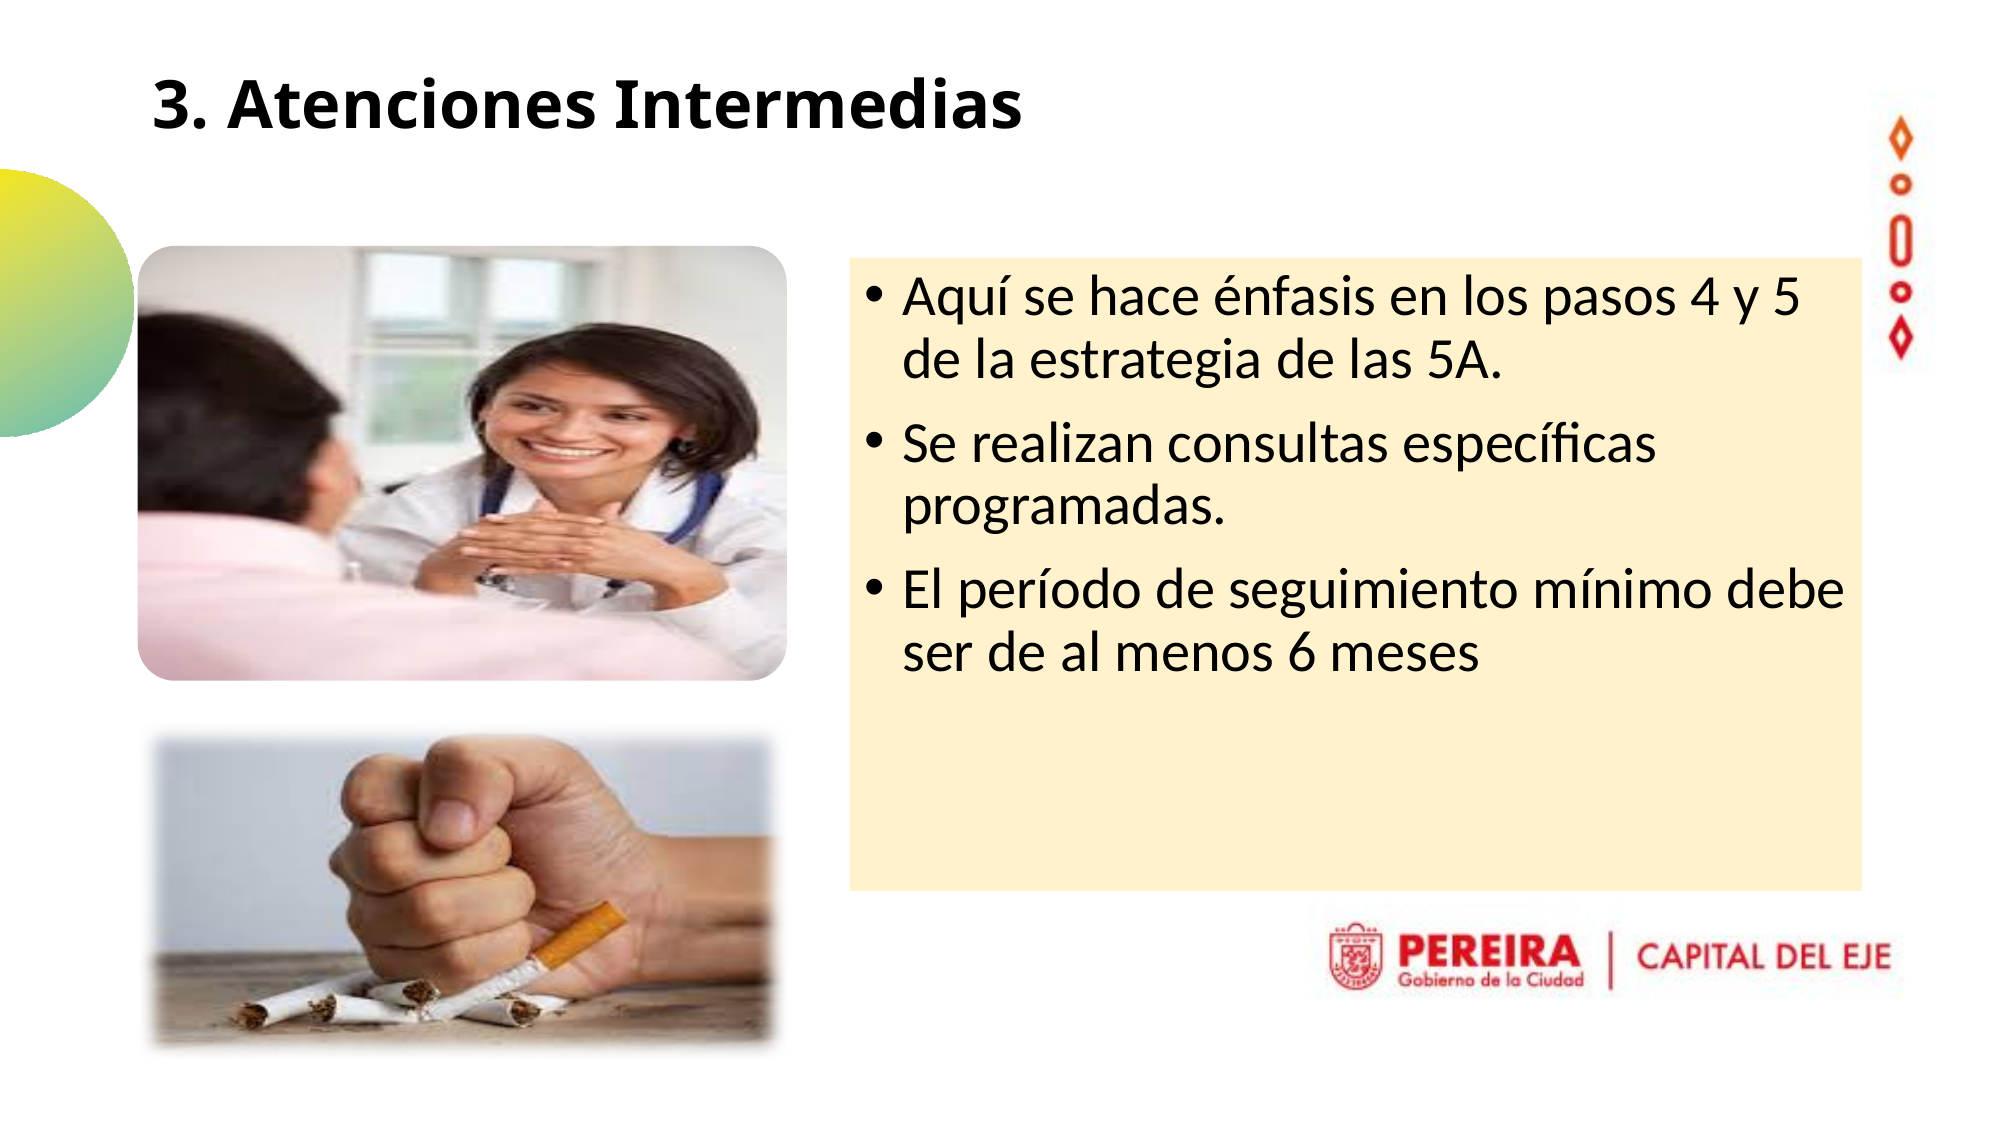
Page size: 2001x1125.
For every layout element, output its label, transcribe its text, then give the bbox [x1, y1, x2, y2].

title 3. Atenciones Intermedias [137, 37, 1477, 150]
picture [0, 0, 2001, 1125]
list Aquí se hace énfasis en los pasos 4 y 5 de la estrategia de las 5A. Se realizan consultas específicas programadas. El período de seguimiento mínimo debe ser de al menos 6 meses [849, 257, 1863, 891]
